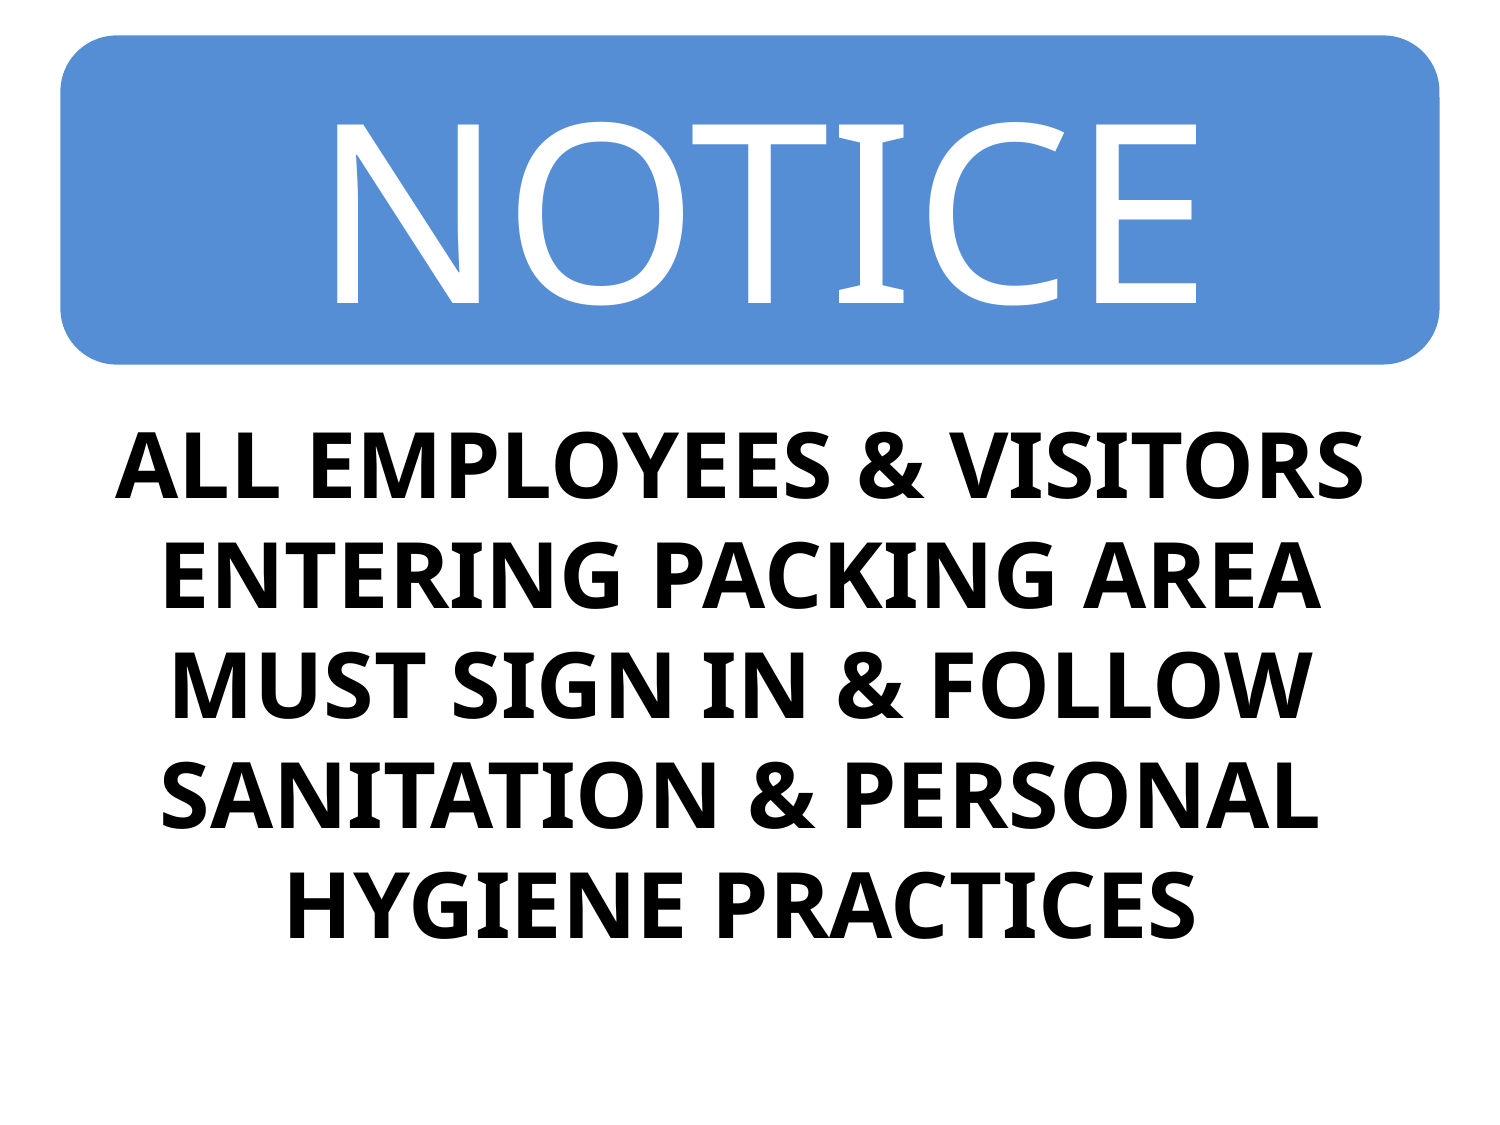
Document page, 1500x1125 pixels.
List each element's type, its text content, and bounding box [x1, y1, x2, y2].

text_box [60, 35, 1440, 365]
text_box ALL EMPLOYEES & VISITORS ENTERING PACKING AREA MUST SIGN IN & FOLLOW SANITATION & PERSONAL HYGIENE PRACTICES [44, 399, 1438, 965]
text_box NOTICE [150, 46, 1375, 361]
